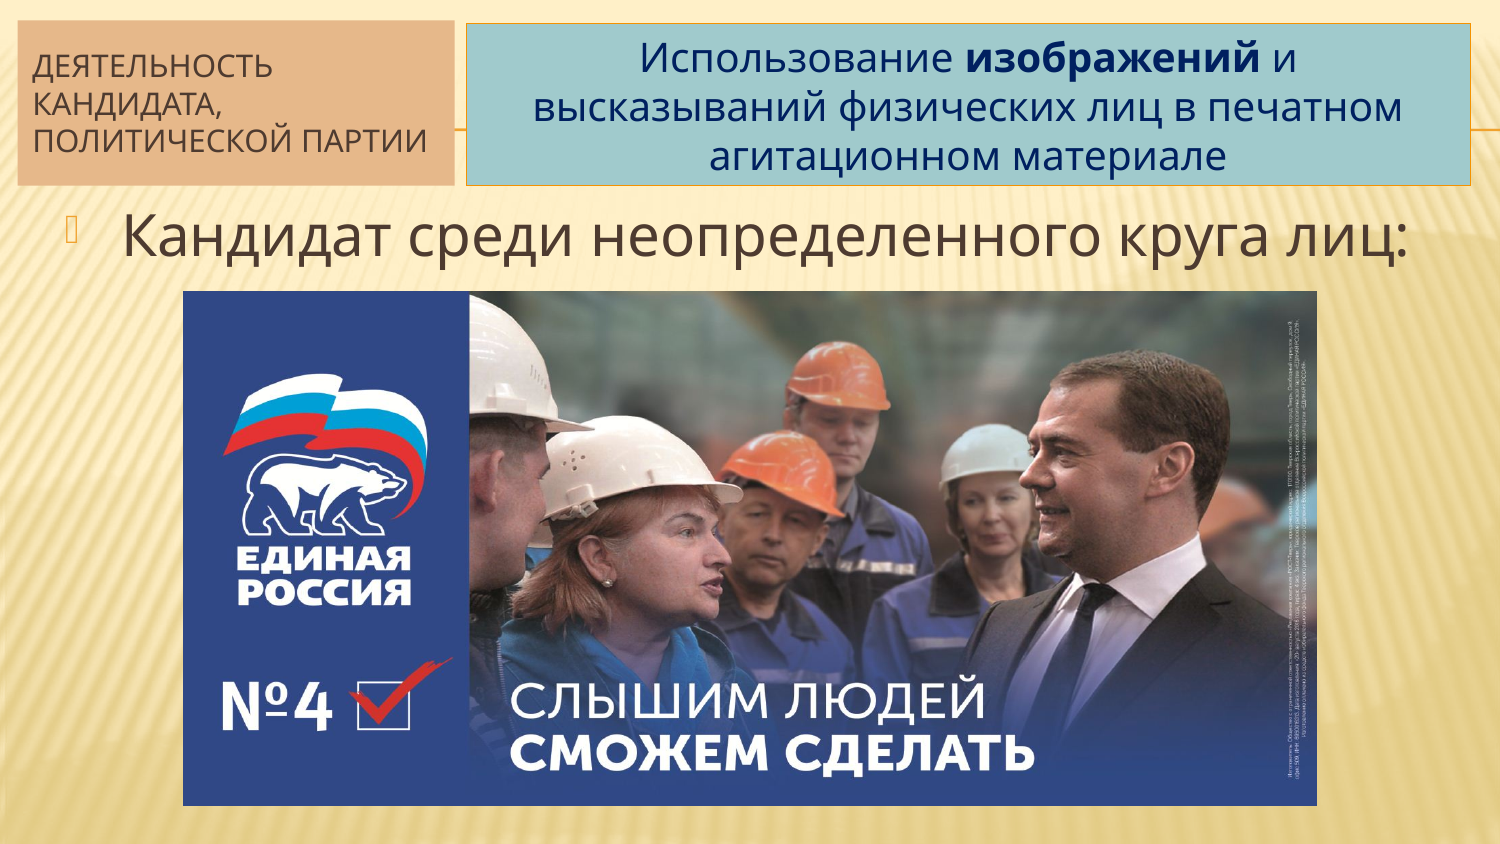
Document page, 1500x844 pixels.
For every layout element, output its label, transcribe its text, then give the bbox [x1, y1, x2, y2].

text_box Использование изображений и высказываний физических лиц в печатном агитационном материале [466, 23, 1471, 186]
list Кандидат среди неопределенного круга лиц: [50, 191, 1475, 748]
picture [182, 291, 1318, 807]
title Деятельность кандидата, политической партии [17, 20, 455, 186]
